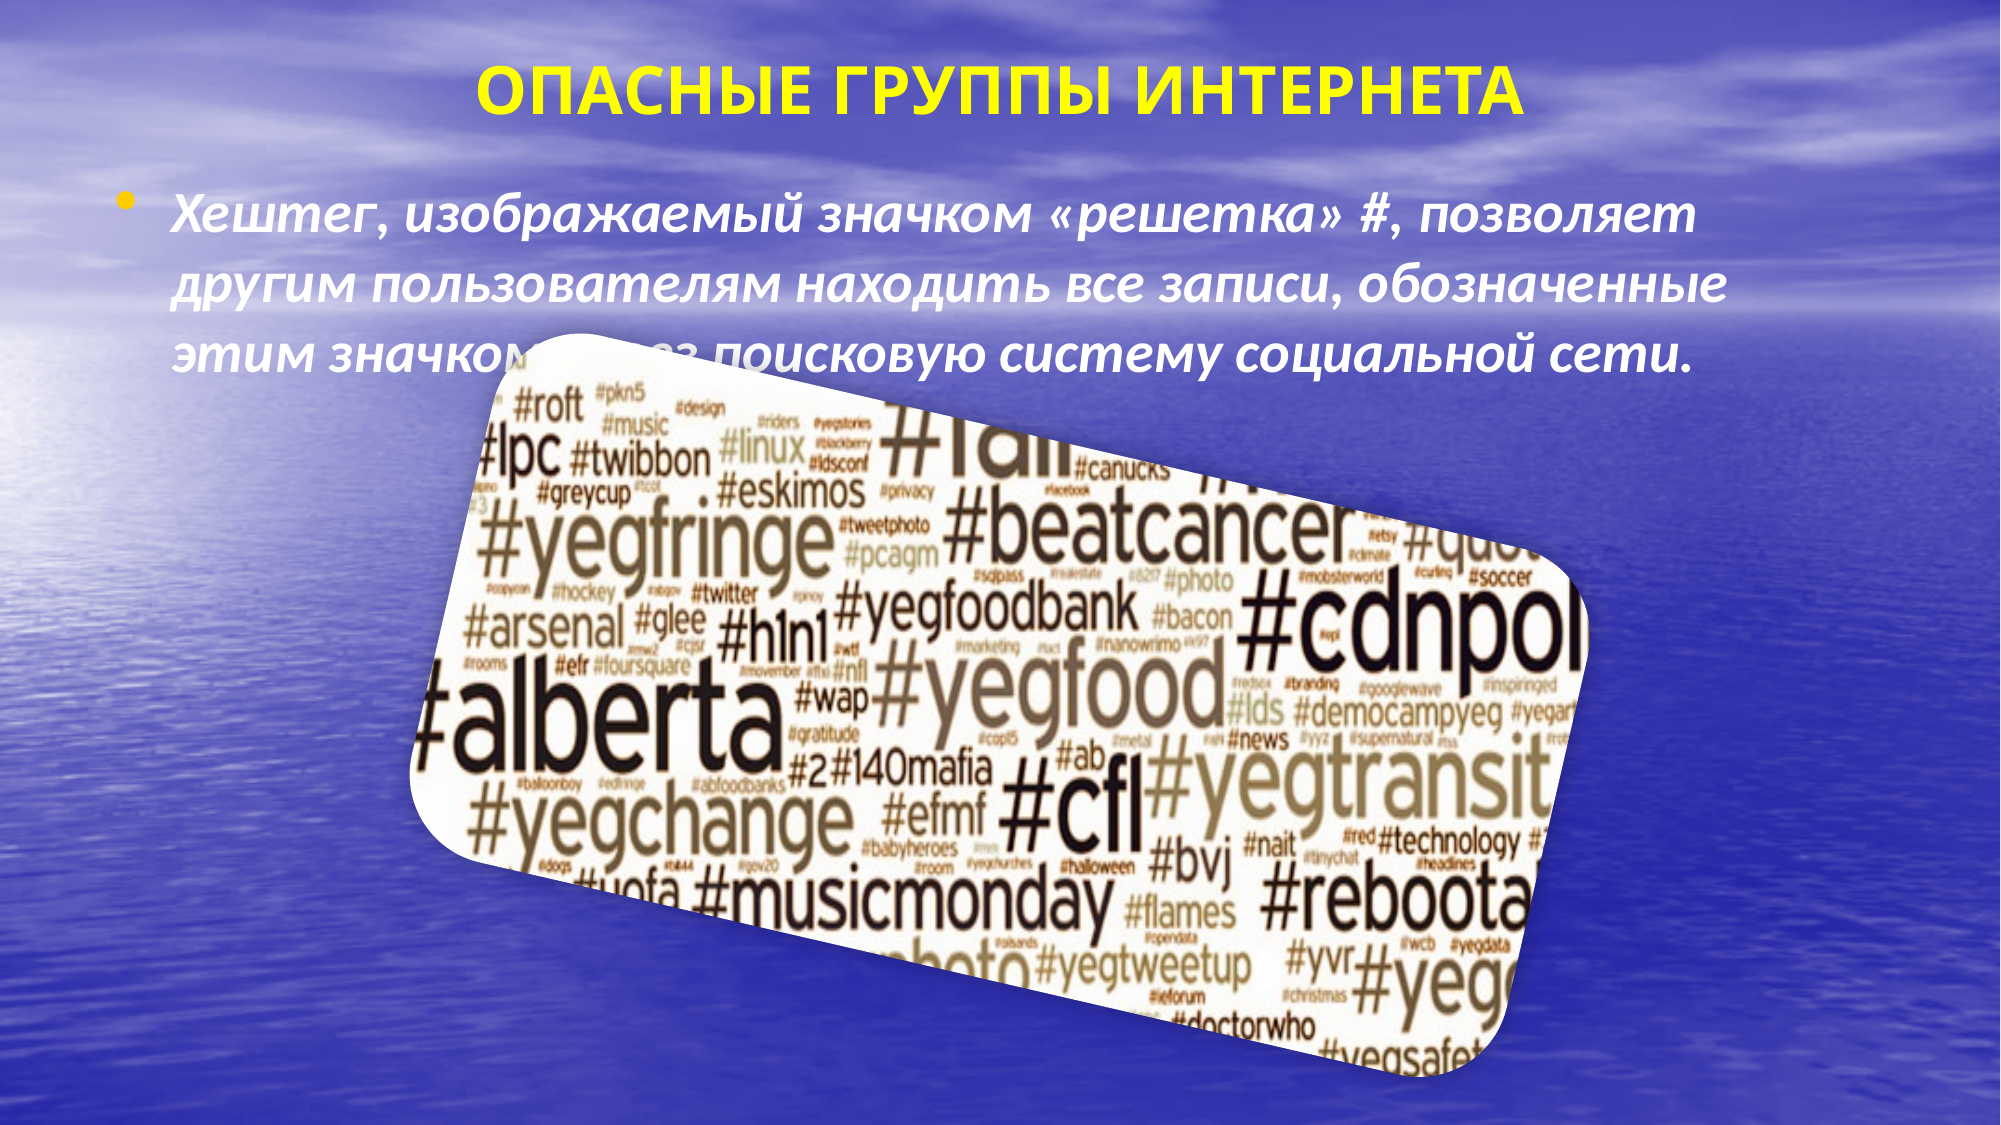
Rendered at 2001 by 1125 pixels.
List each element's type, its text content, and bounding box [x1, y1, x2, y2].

list Хештег, изображаемый значком «решетка» #, позволяет другим пользователям находить все записи, обозначенные этим значком через поисковую систему социальной сети. [99, 166, 1900, 842]
title ОПАСНЫЕ ГРУППЫ ИНТЕРНЕТА [324, 47, 1675, 166]
picture [409, 333, 1591, 1077]
